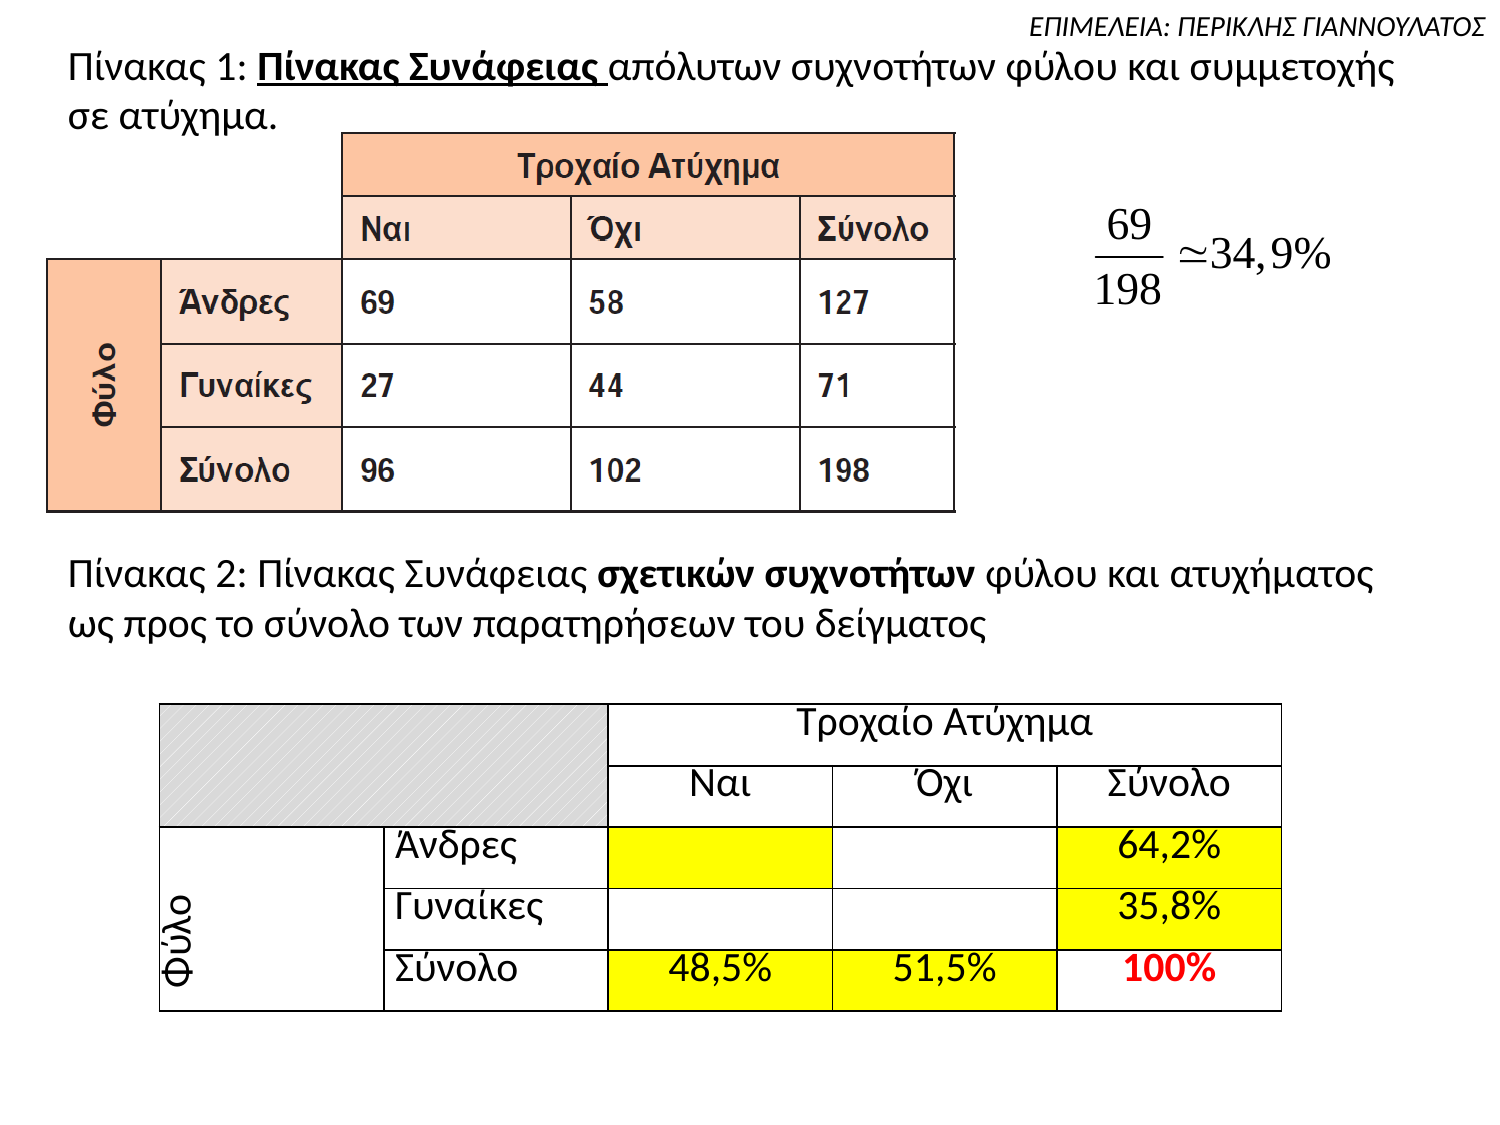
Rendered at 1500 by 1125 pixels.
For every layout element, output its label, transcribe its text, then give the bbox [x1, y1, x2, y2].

table_cell Σύνολο [385, 951, 607, 1010]
table_cell [609, 889, 832, 949]
table_cell Ναι [609, 767, 832, 826]
table_cell 64,2% [1058, 828, 1281, 888]
table_cell [833, 828, 1056, 888]
table_cell Άνδρες [385, 828, 607, 888]
text_box Πίνακας 1: Πίνακας Συνάφειας απόλυτων συχνοτήτων φύλου και συμμετοχής σε ατύχημα. [53, 30, 1447, 146]
table_cell Όχι [833, 767, 1056, 826]
table_cell [833, 889, 1056, 949]
table_cell Σύνολο [1058, 767, 1281, 826]
table_header Τροχαίο Ατύχημα [609, 705, 1281, 765]
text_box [1087, 196, 1340, 315]
table_cell 51,5% [833, 951, 1056, 1010]
text_box Πίνακας 2: Πίνακας Συνάφειας σχετικών συχνοτήτων φύλου και ατυχήματος ως προς το σύνολο των παρατηρήσεων του δείγματος [53, 538, 1424, 654]
table_cell 35,8% [1058, 889, 1281, 949]
table_header [160, 705, 607, 826]
table_cell Γυναίκες [385, 889, 607, 949]
table_cell [609, 828, 832, 888]
table_cell Φύλο [160, 828, 383, 1010]
table_cell 100% [1058, 951, 1281, 1010]
picture [0, 101, 1017, 540]
table_cell 48,5% [609, 951, 832, 1010]
